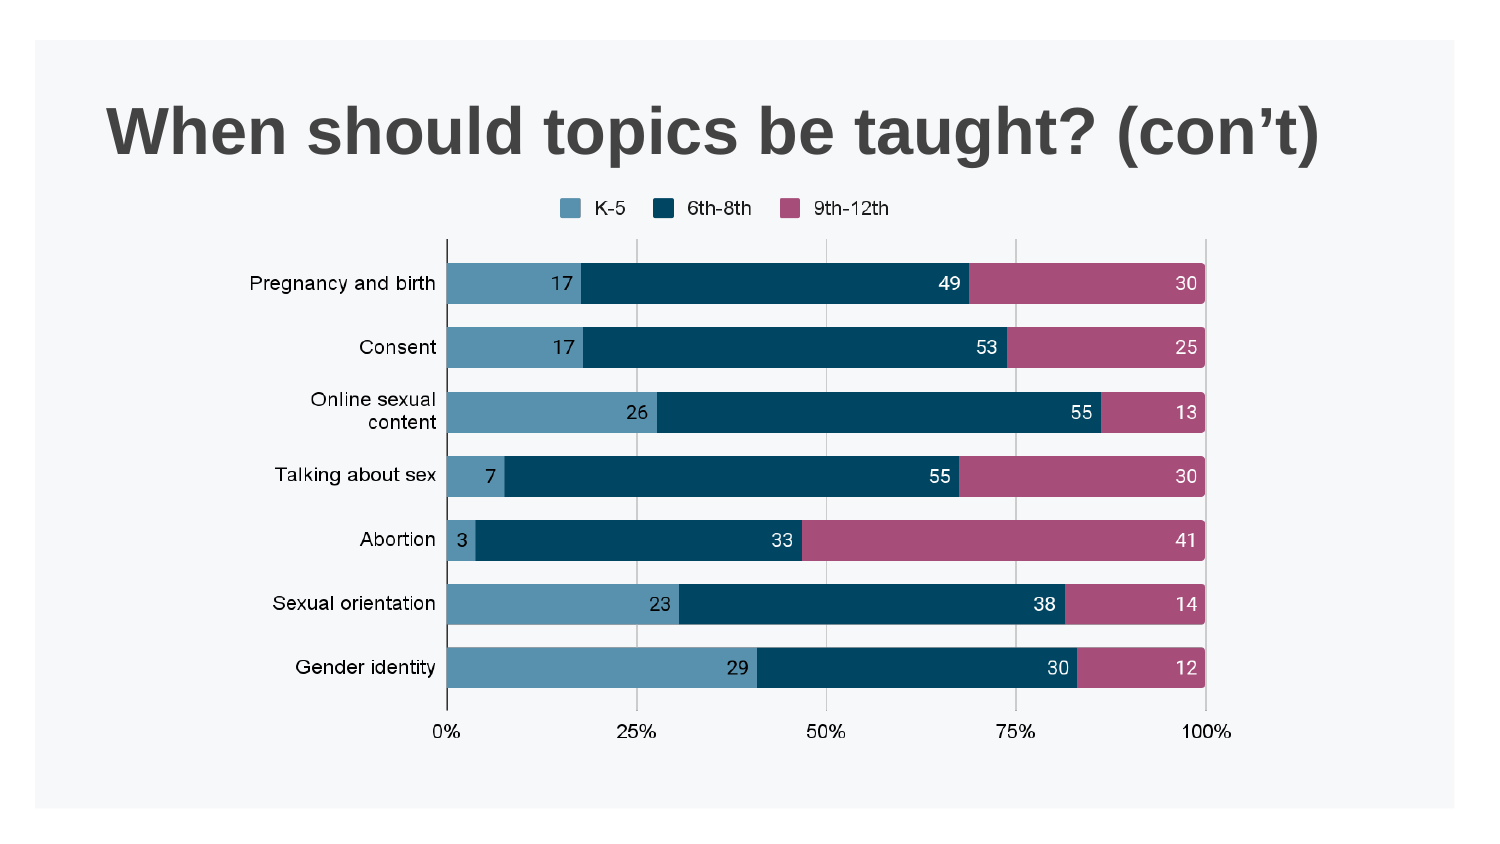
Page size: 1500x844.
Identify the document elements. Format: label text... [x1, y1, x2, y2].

picture [212, 167, 1237, 773]
title When should topics be taught? (con’t) [91, 72, 1490, 167]
